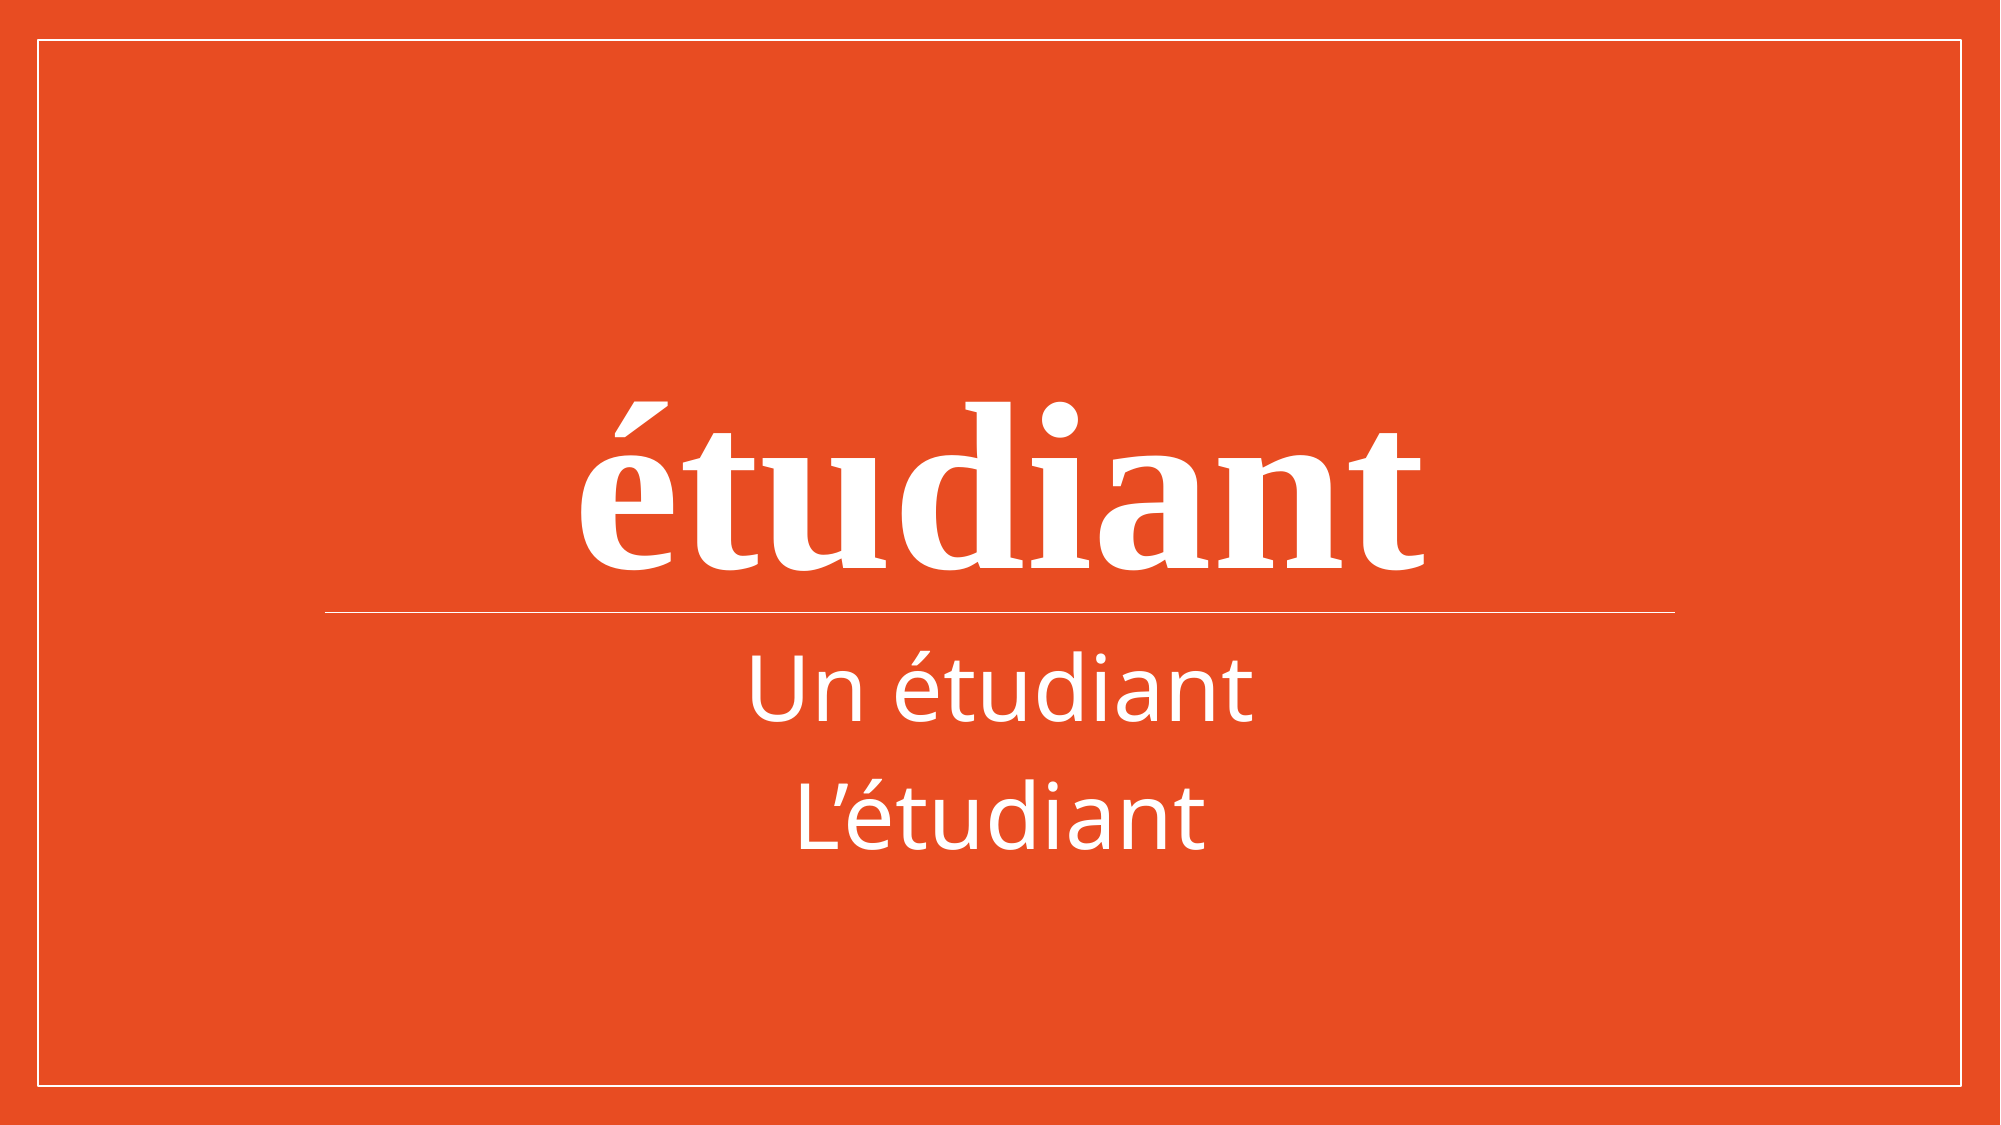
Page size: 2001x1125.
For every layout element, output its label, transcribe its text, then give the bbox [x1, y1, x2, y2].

subtitle Un étudiant L’étudiant [280, 634, 1719, 863]
title étudiant [182, 144, 1818, 625]
